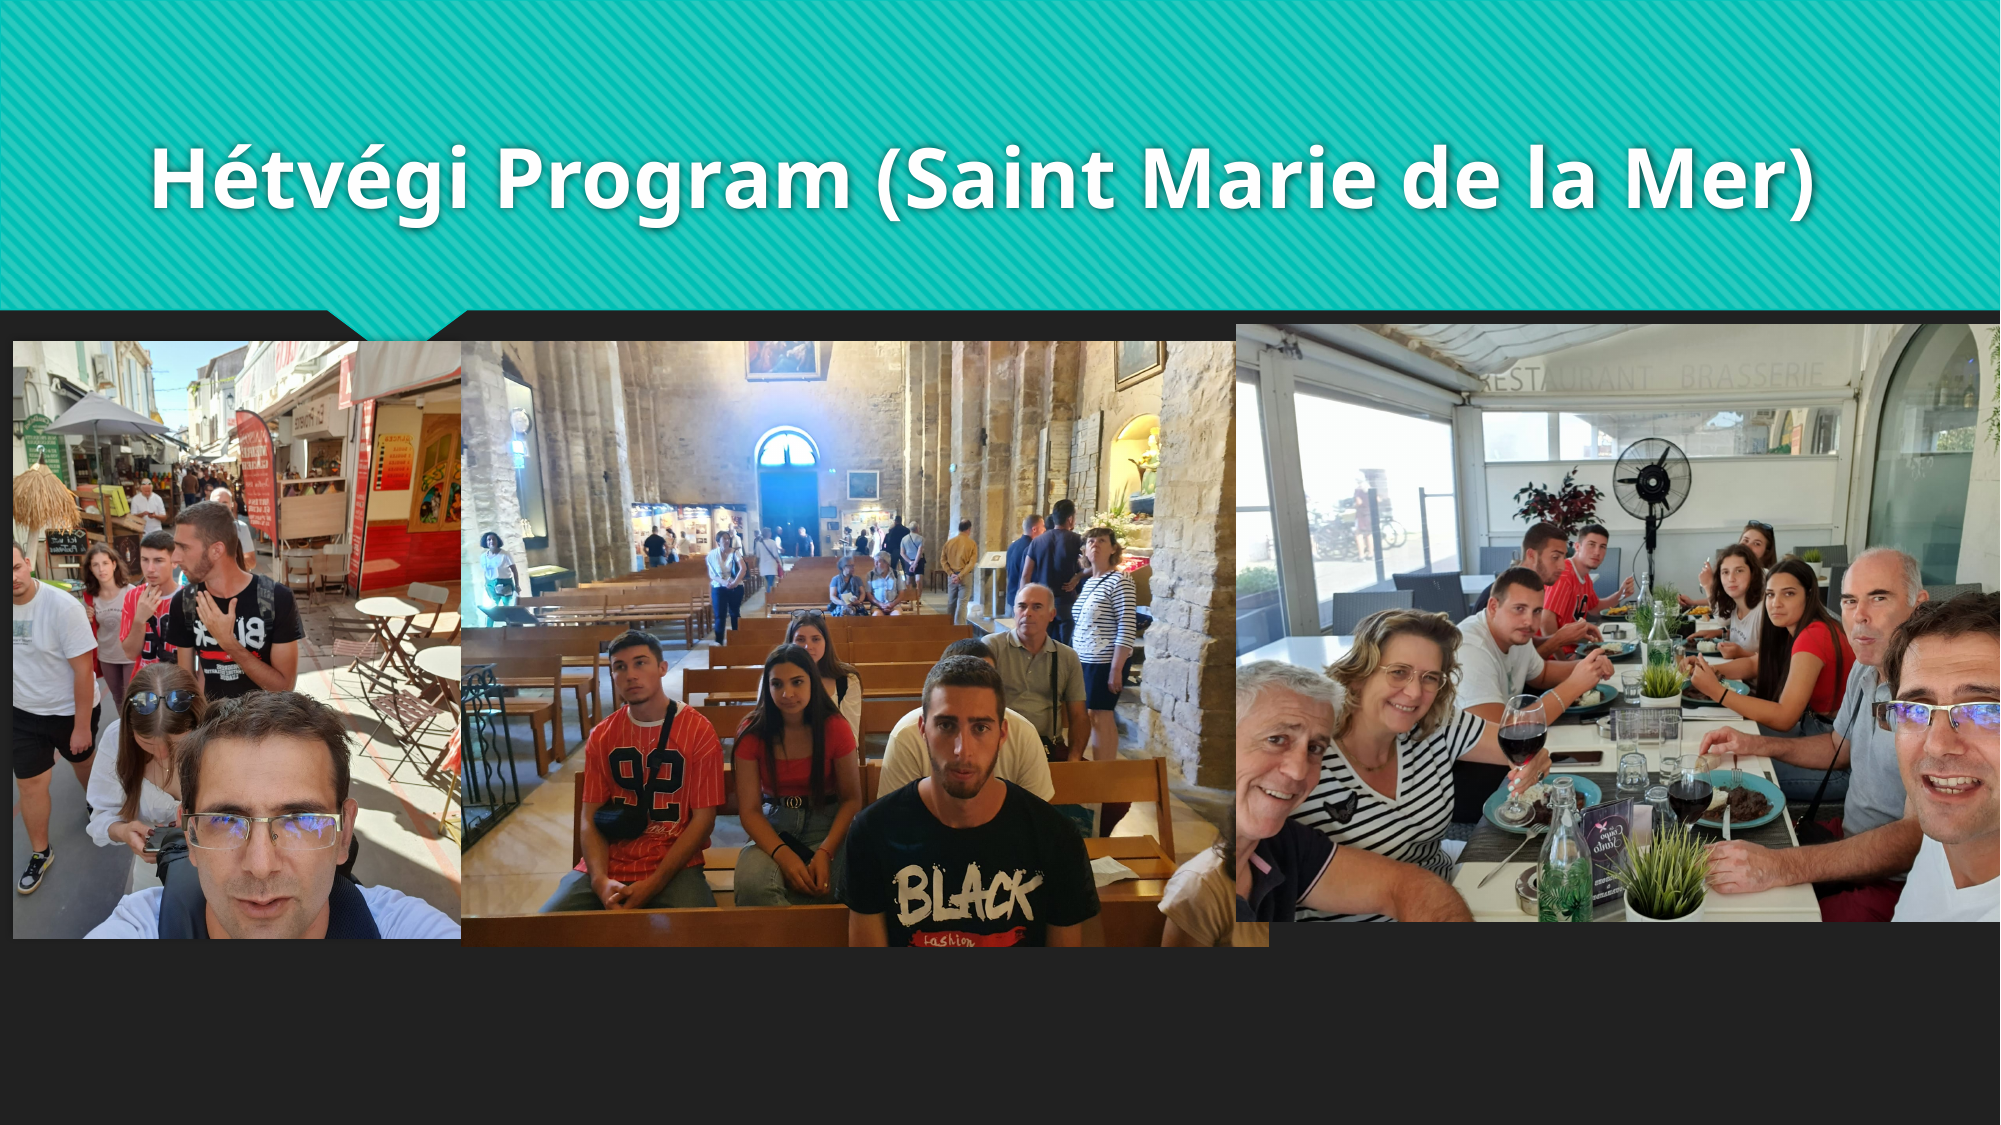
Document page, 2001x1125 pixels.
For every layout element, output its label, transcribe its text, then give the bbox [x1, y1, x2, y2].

picture [461, 324, 2000, 948]
title Hétvégi Program (Saint Marie de la Mer) [132, 73, 1868, 233]
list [13, 341, 461, 939]
